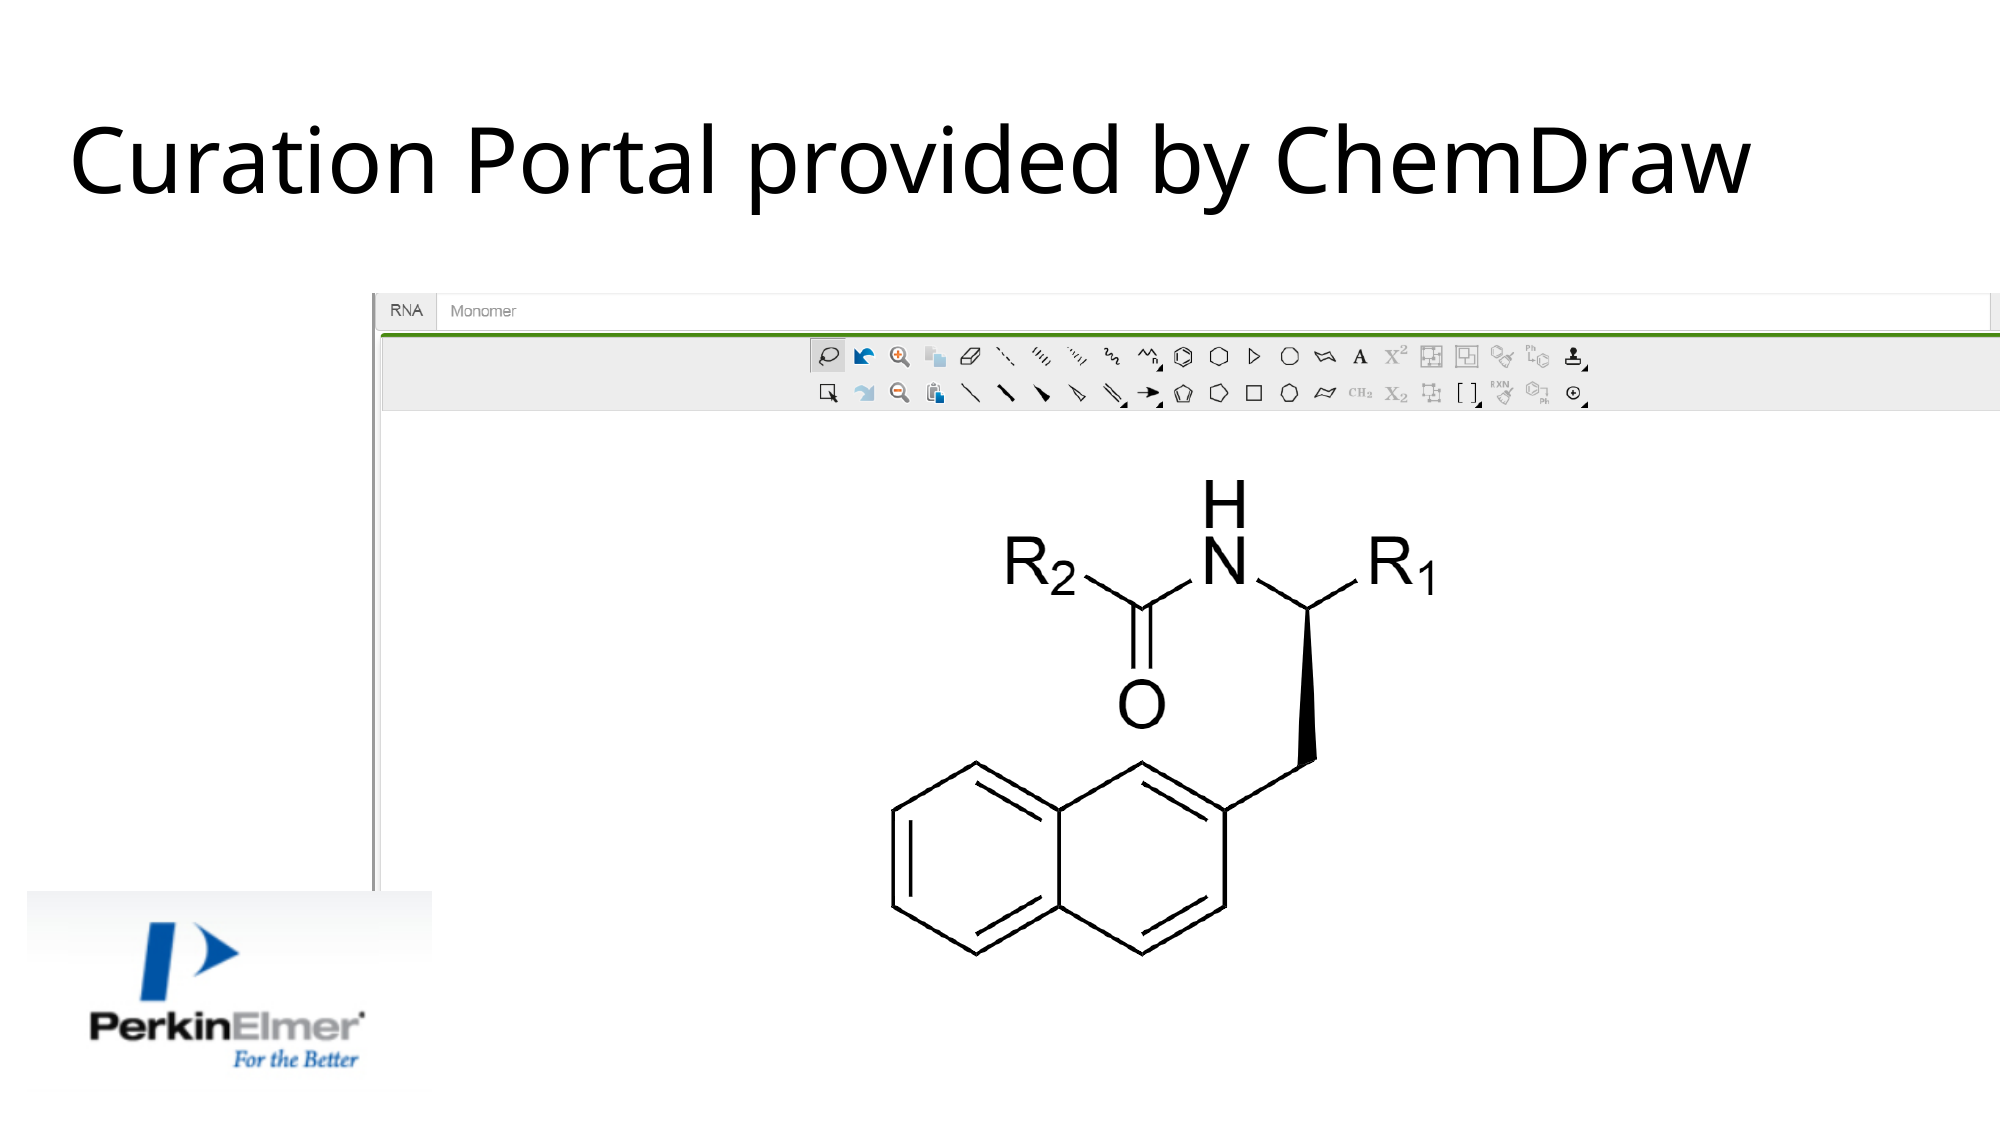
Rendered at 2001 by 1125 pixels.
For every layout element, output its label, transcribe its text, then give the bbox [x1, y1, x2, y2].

picture [27, 293, 2000, 1092]
title Curation Portal provided by ChemDraw [53, 54, 1779, 273]
